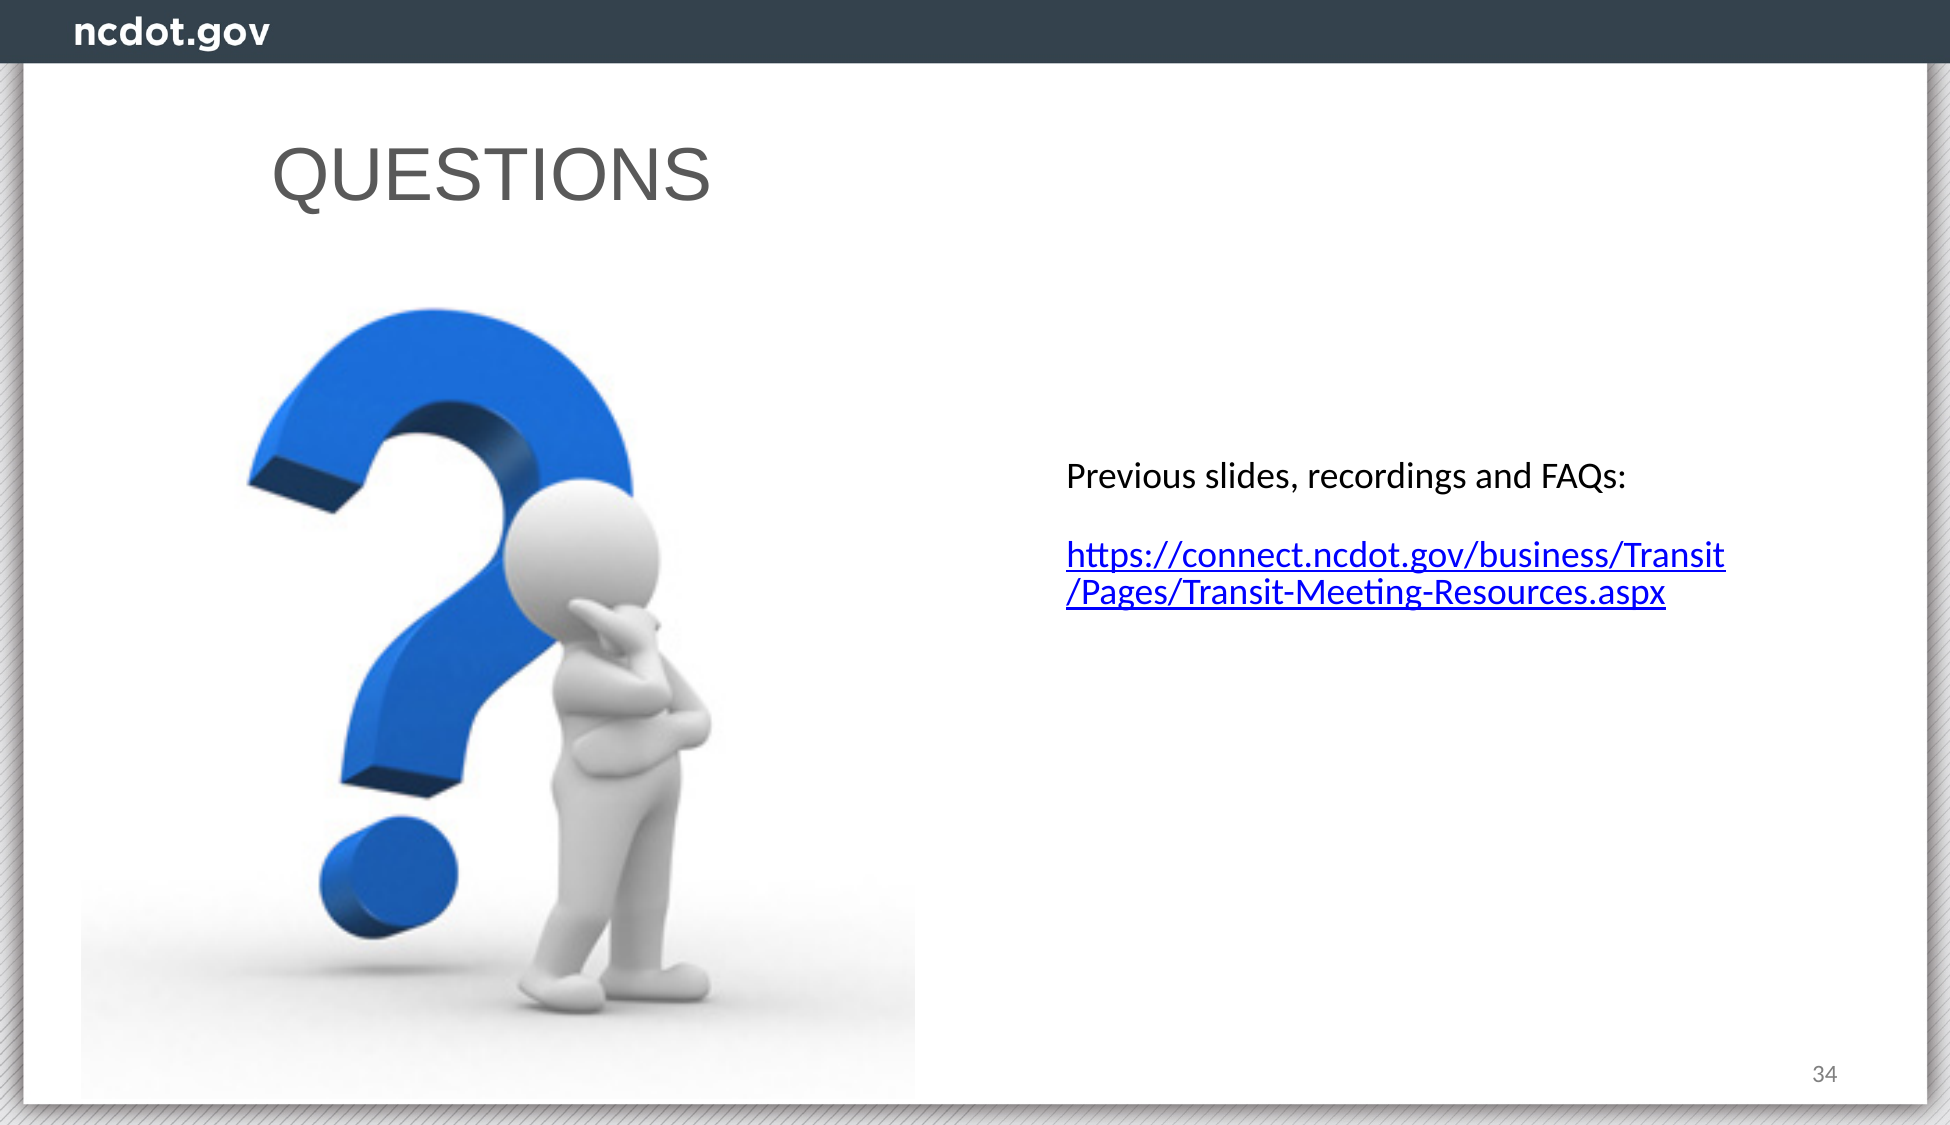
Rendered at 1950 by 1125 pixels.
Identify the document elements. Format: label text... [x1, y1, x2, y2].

picture [0, 0, 1950, 1125]
slide_number 34 [1397, 1042, 1853, 1103]
text_box Previous slides, recordings and FAQs: [1051, 443, 1678, 504]
title QUESTIONS [0, 77, 1370, 265]
text_box https://connect.ncdot.gov/business/Transit/Pages/Transit-Meeting-Resources.aspx [1051, 522, 1744, 628]
